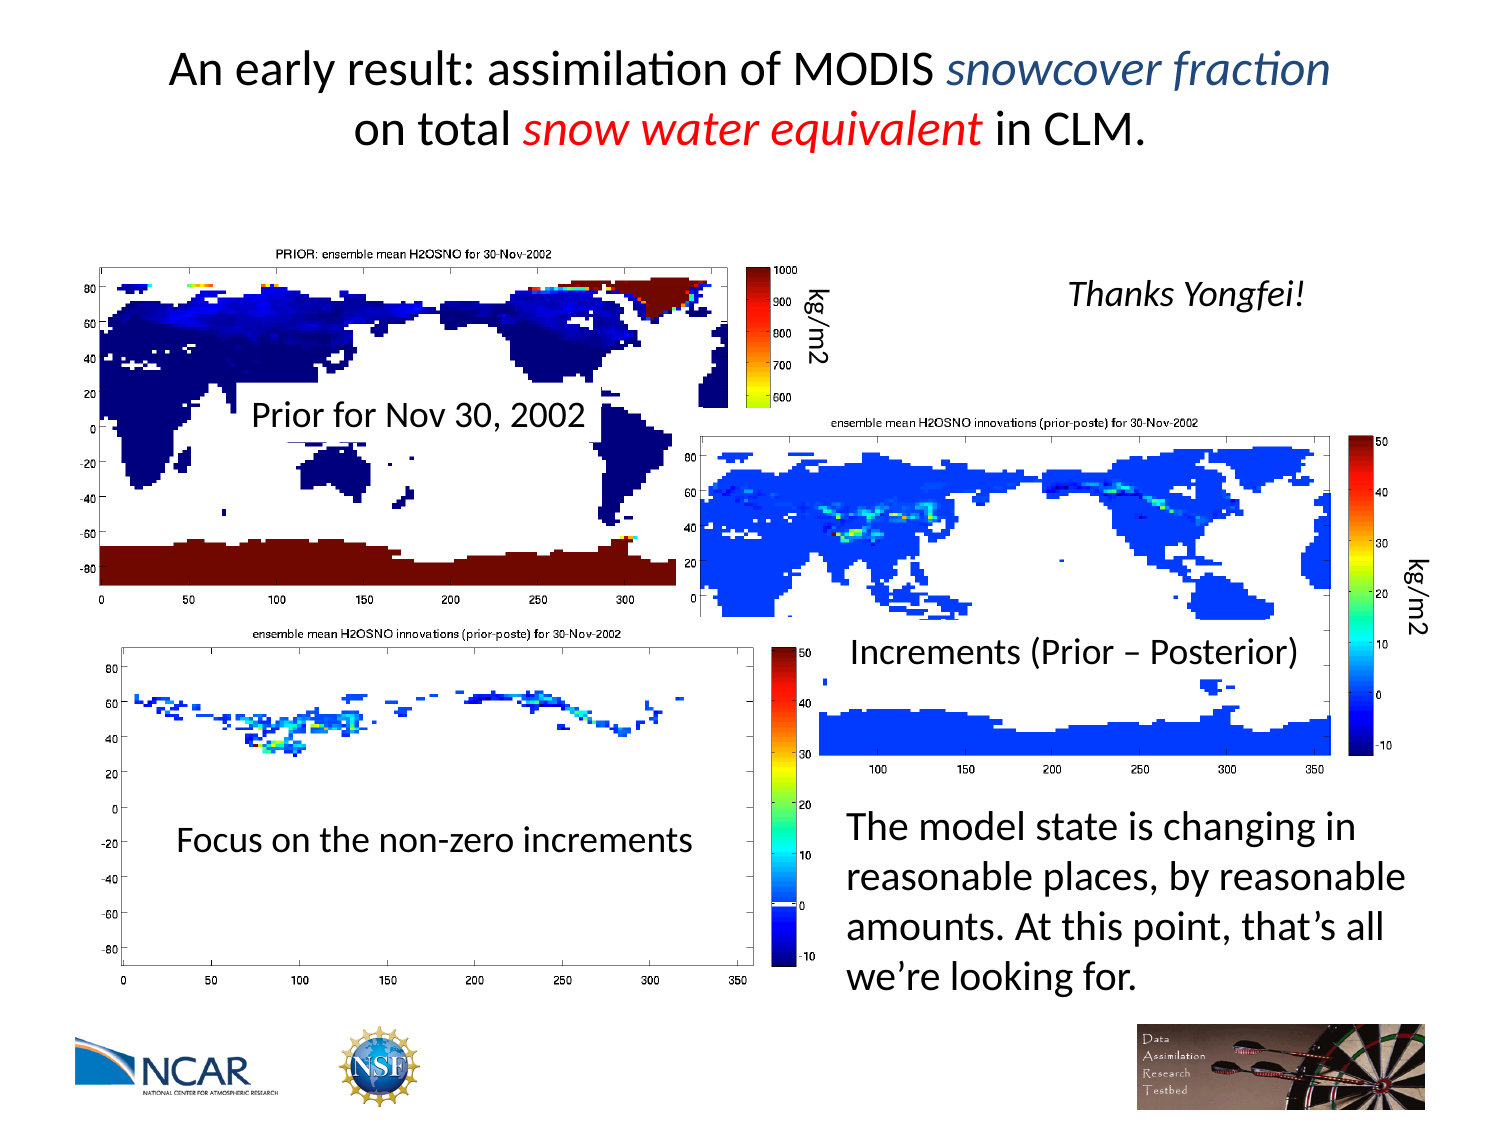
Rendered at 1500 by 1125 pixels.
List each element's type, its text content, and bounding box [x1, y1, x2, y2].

title An early result: assimilation of MODIS snowcover fraction on total snow water equivalent in CLM. [129, 27, 1371, 165]
picture [74, 236, 1398, 993]
picture [337, 1024, 421, 1108]
picture [75, 1037, 278, 1095]
text_box kg/m2 [1403, 544, 1446, 679]
text_box Thanks Yongfei! [1052, 261, 1321, 322]
picture [1137, 1024, 1425, 1110]
text_box The model state is changing in reasonable places, by reasonable amounts. At this point, that’s all we’re looking for. [831, 791, 1432, 1007]
text_box kg/m2 [803, 273, 846, 407]
